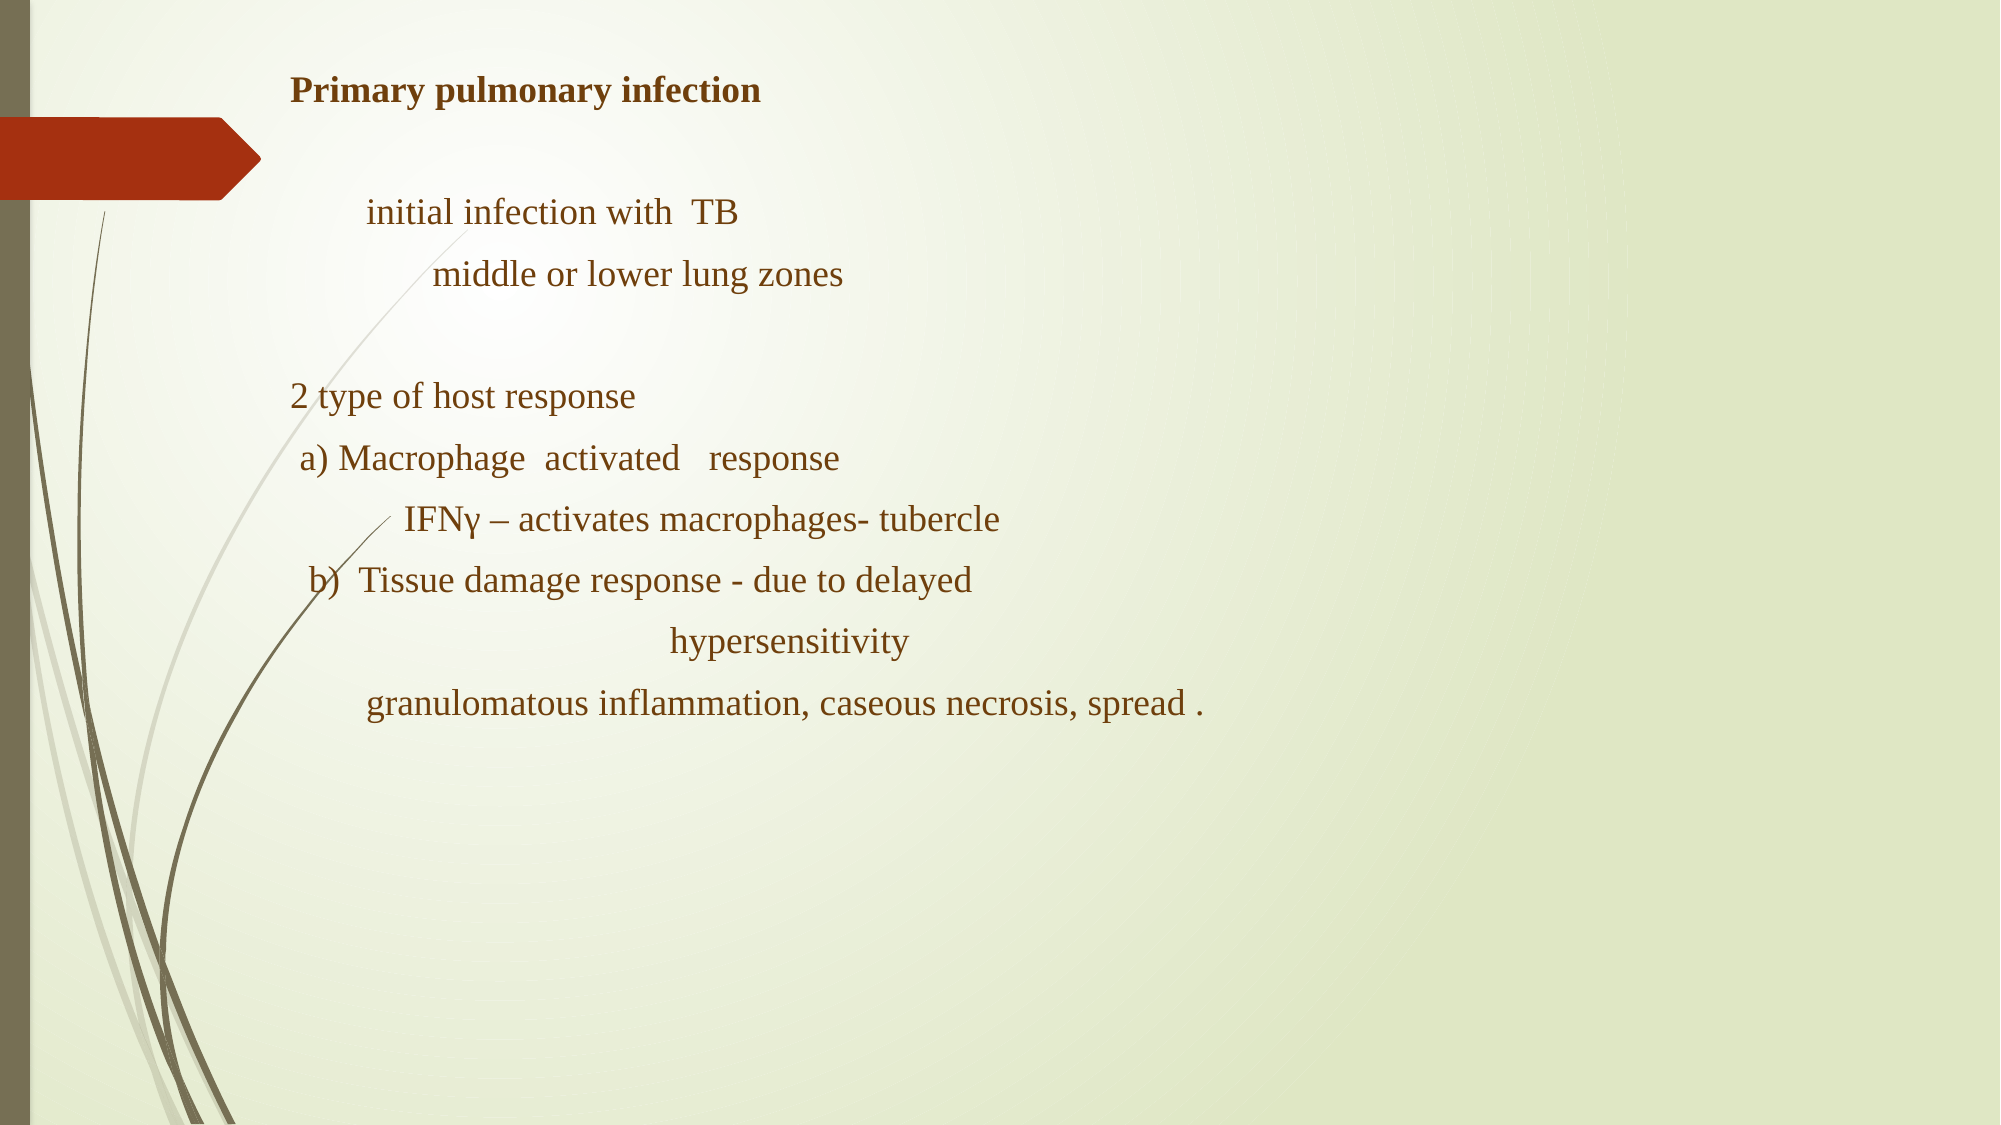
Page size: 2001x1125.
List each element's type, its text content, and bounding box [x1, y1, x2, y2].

list Primary pulmonary infection initial infection with TB middle or lower lung zones 2 type of host response a) Macrophage activated response IFNγ – activates macrophages- tubercle b) Tissue damage response - due to delayed hypersensitivity granulomatous inflammation, caseous necrosis, spread . [275, 62, 1750, 1088]
